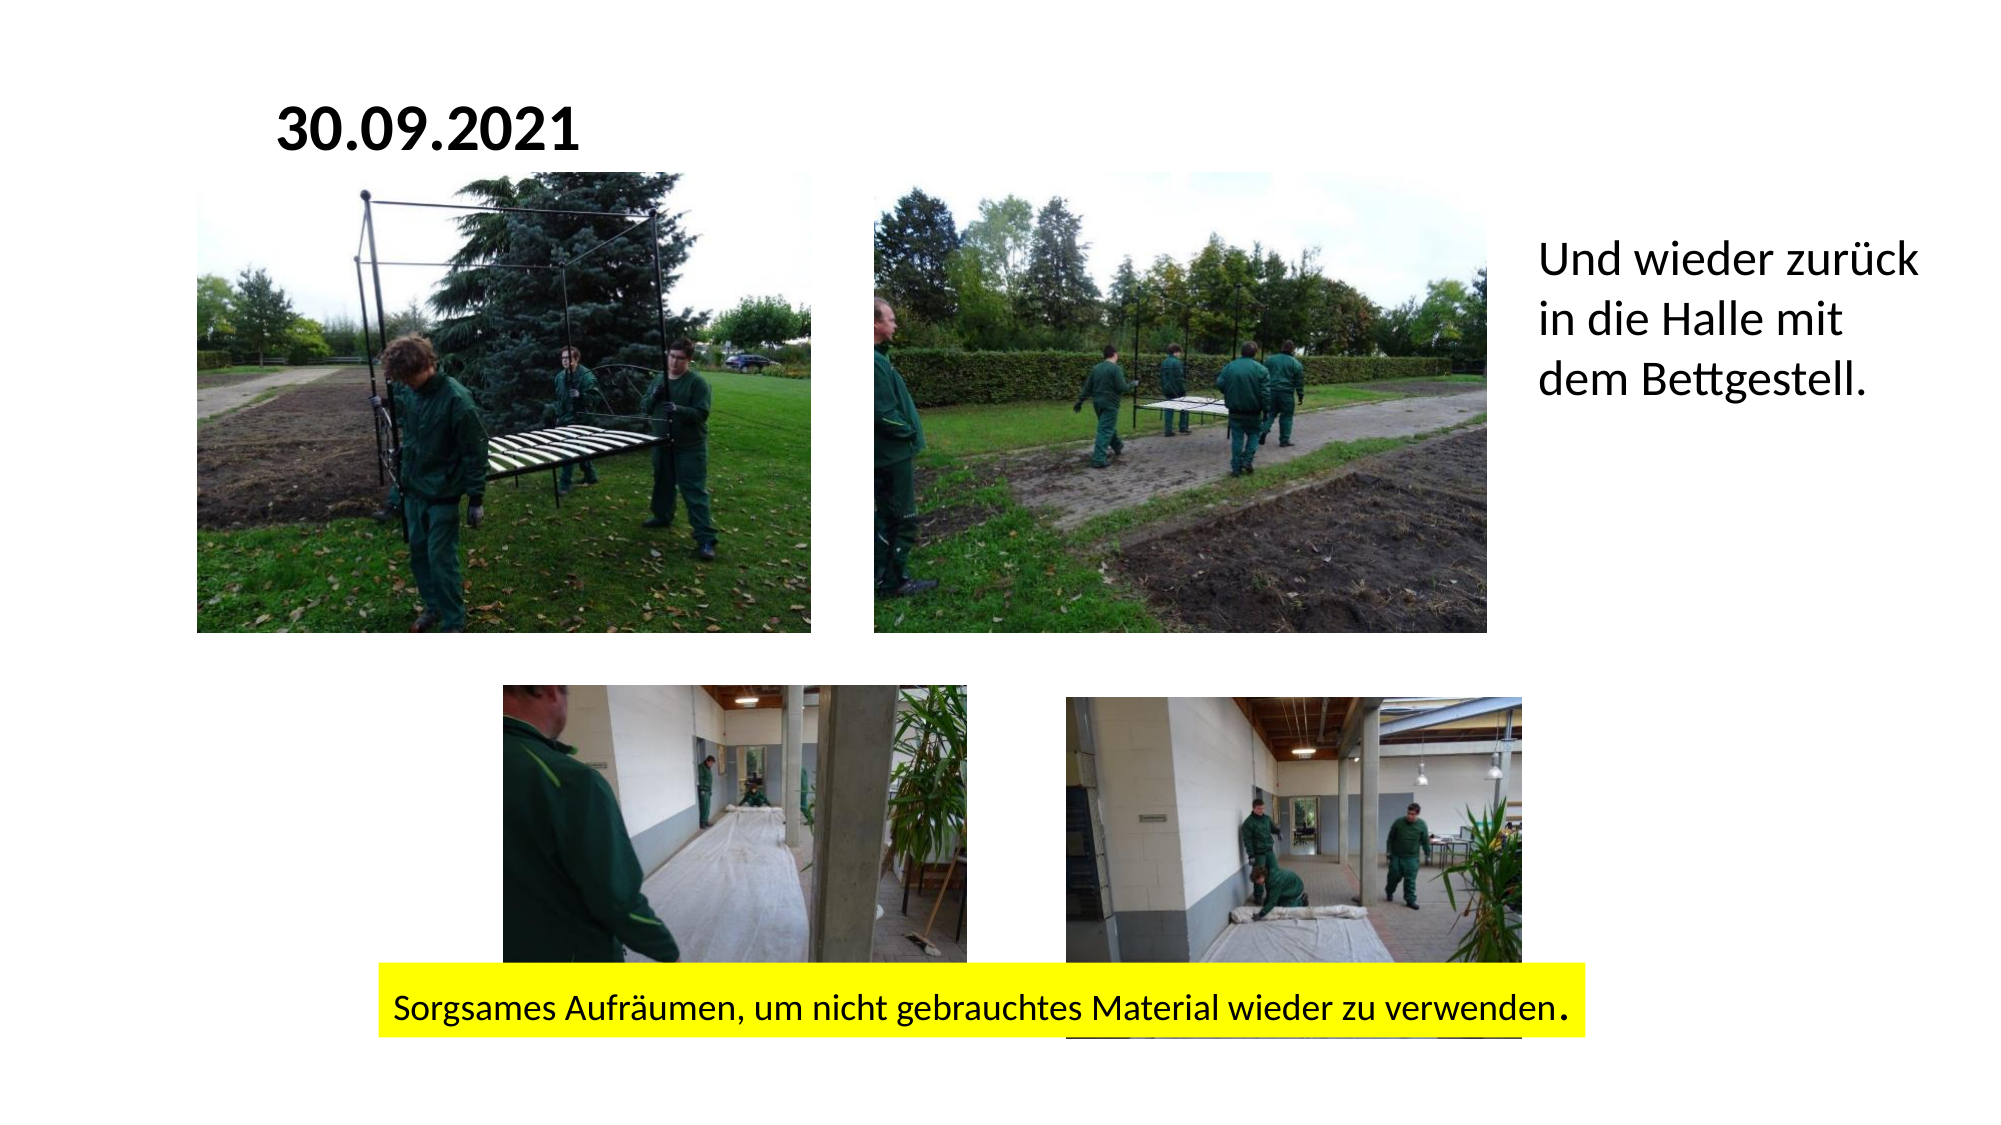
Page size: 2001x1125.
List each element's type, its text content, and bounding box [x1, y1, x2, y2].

picture [197, 172, 811, 633]
picture [873, 172, 1487, 633]
text_box Sorgsames Aufräumen, um nicht gebrauchtes Material wieder zu verwenden. [1522, 962, 1586, 1038]
text_box Sorgsames Aufräumen, um nicht gebrauchtes Material wieder zu verwenden. [378, 962, 1066, 1038]
text_box Und wieder zurück in die Halle mit dem Bettgestell. [1523, 217, 1935, 413]
text_box 30.09.2021 [260, 76, 932, 172]
picture [503, 685, 967, 1033]
picture [1066, 697, 1522, 1039]
